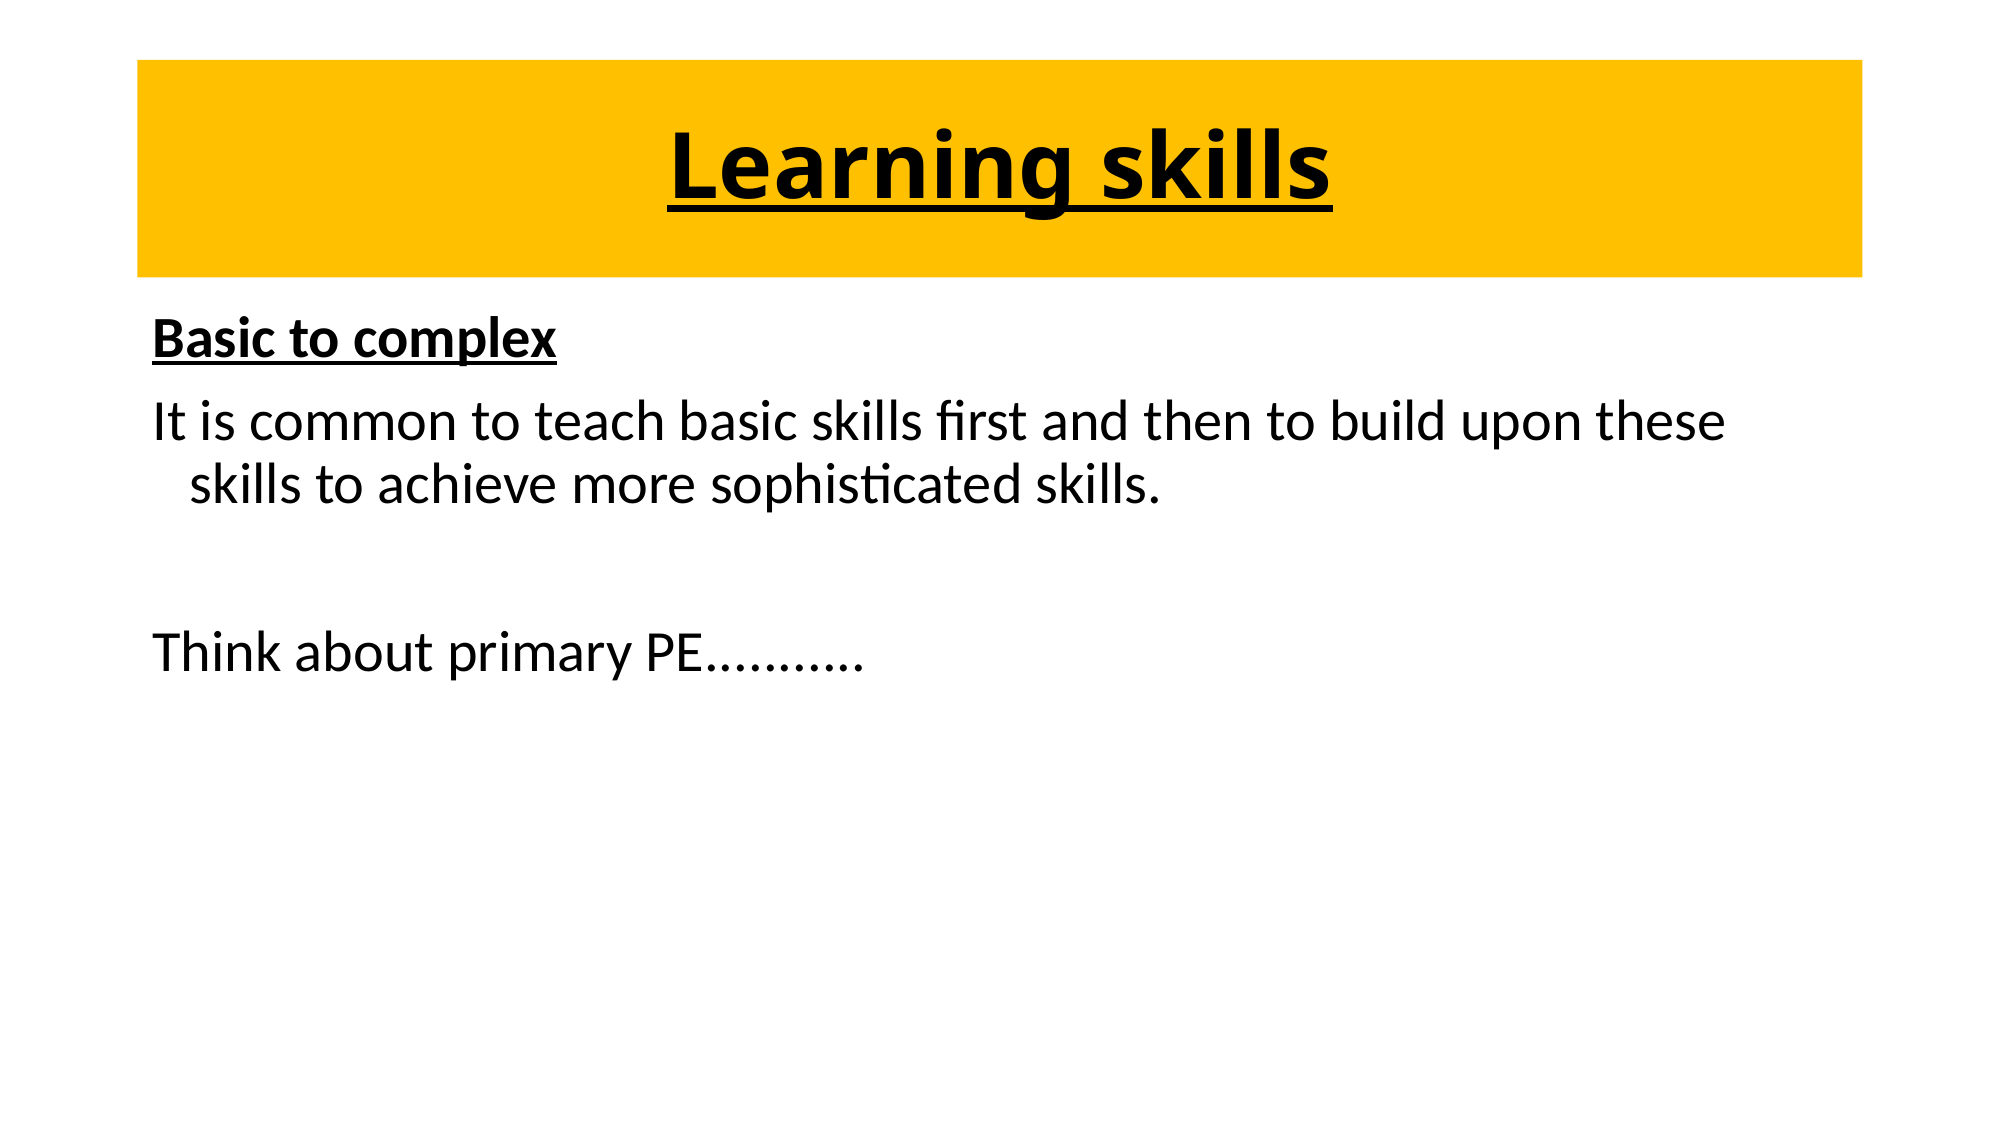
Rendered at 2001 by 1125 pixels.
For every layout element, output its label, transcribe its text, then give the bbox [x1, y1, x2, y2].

list Basic to complex It is common to teach basic skills first and then to build upon these skills to achieve more sophisticated skills. Think about primary PE........... [137, 299, 1863, 1014]
title Learning skills [137, 59, 1863, 278]
